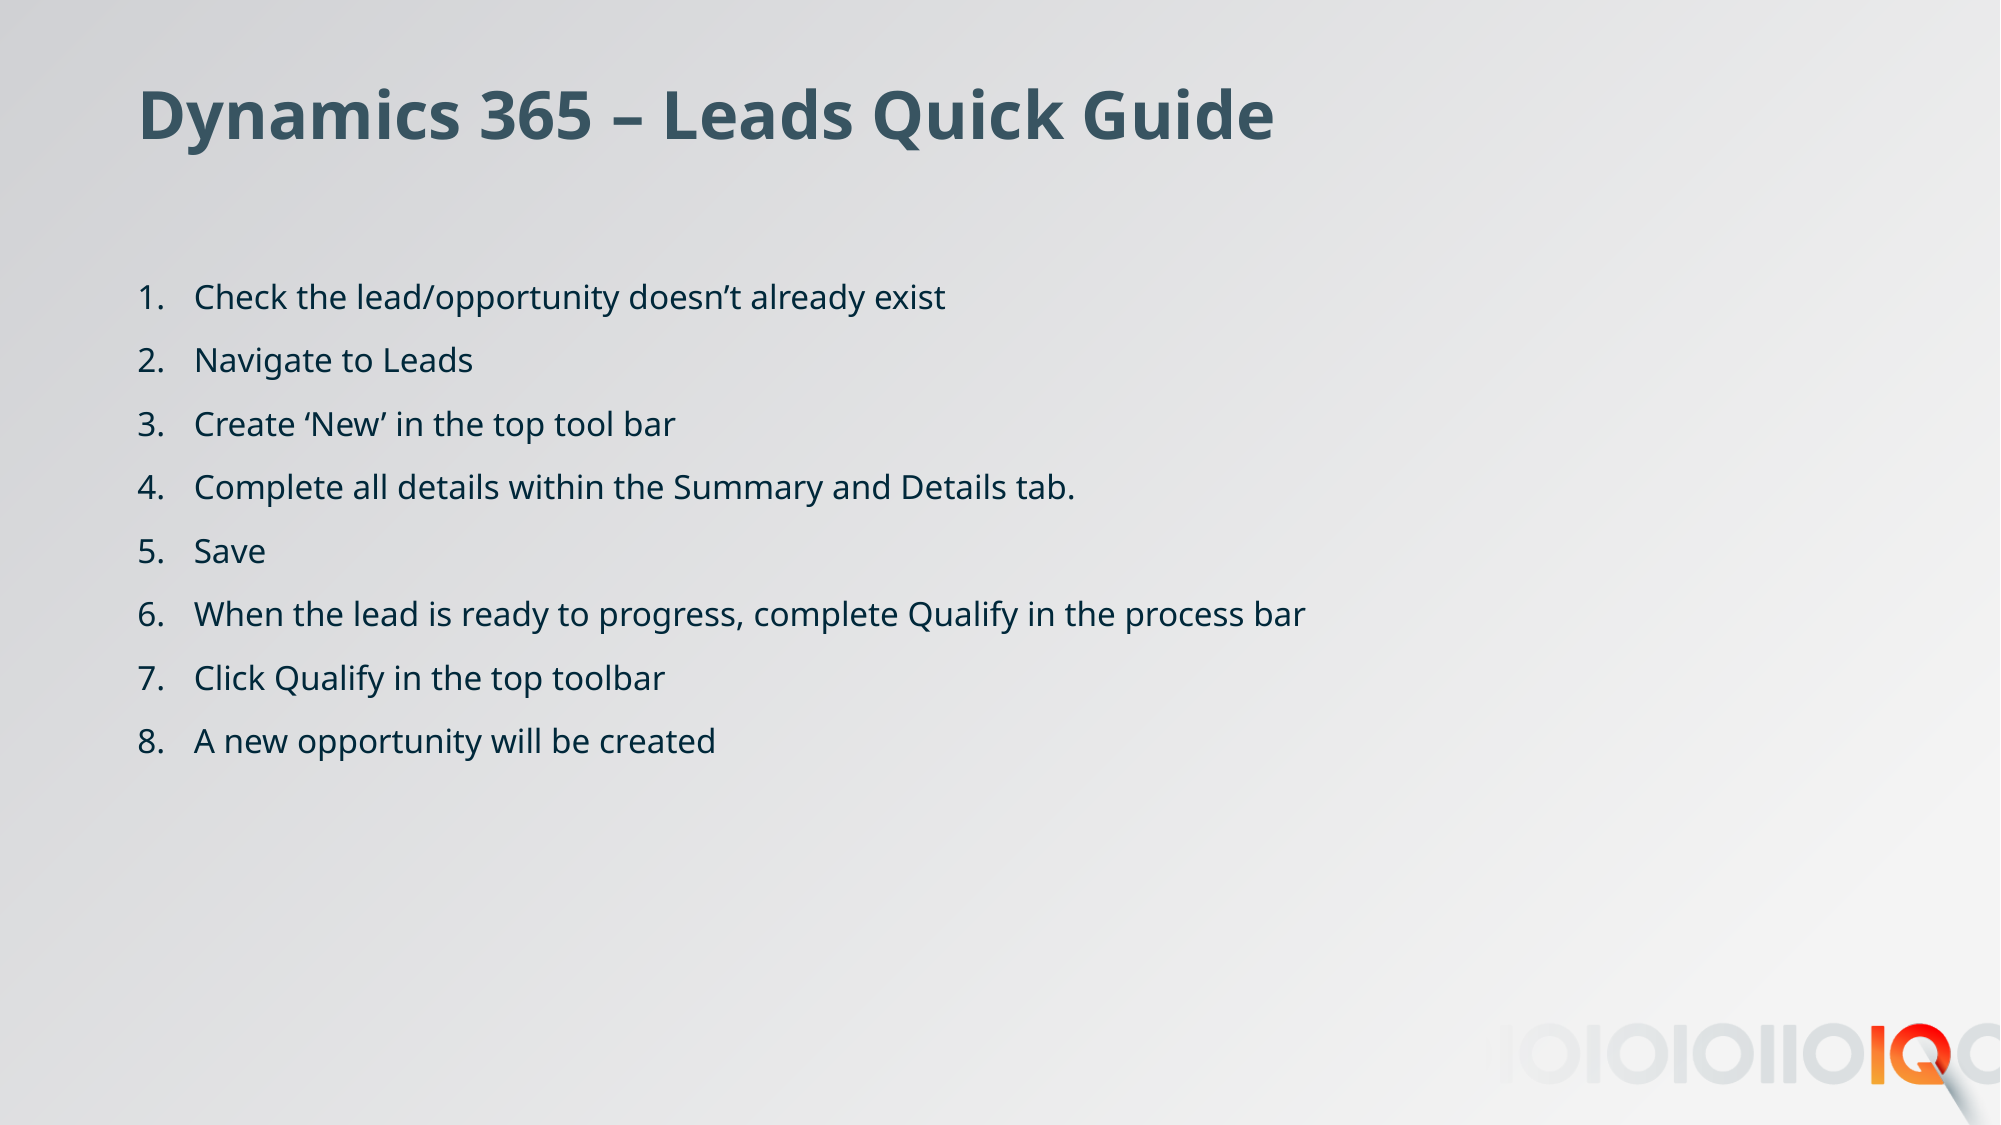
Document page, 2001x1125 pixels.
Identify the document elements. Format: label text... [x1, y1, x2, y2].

list Check the lead/opportunity doesn’t already exist Navigate to Leads Create ‘New’ in the top tool bar Complete all details within the Summary and Details tab. Save When the lead is ready to progress, complete Qualify in the process bar Click Qualify in the top toolbar A new opportunity will be created [137, 212, 1722, 927]
picture [1431, 1011, 2000, 1125]
title Dynamics 365 – Leads Quick Guide [137, 59, 1851, 178]
